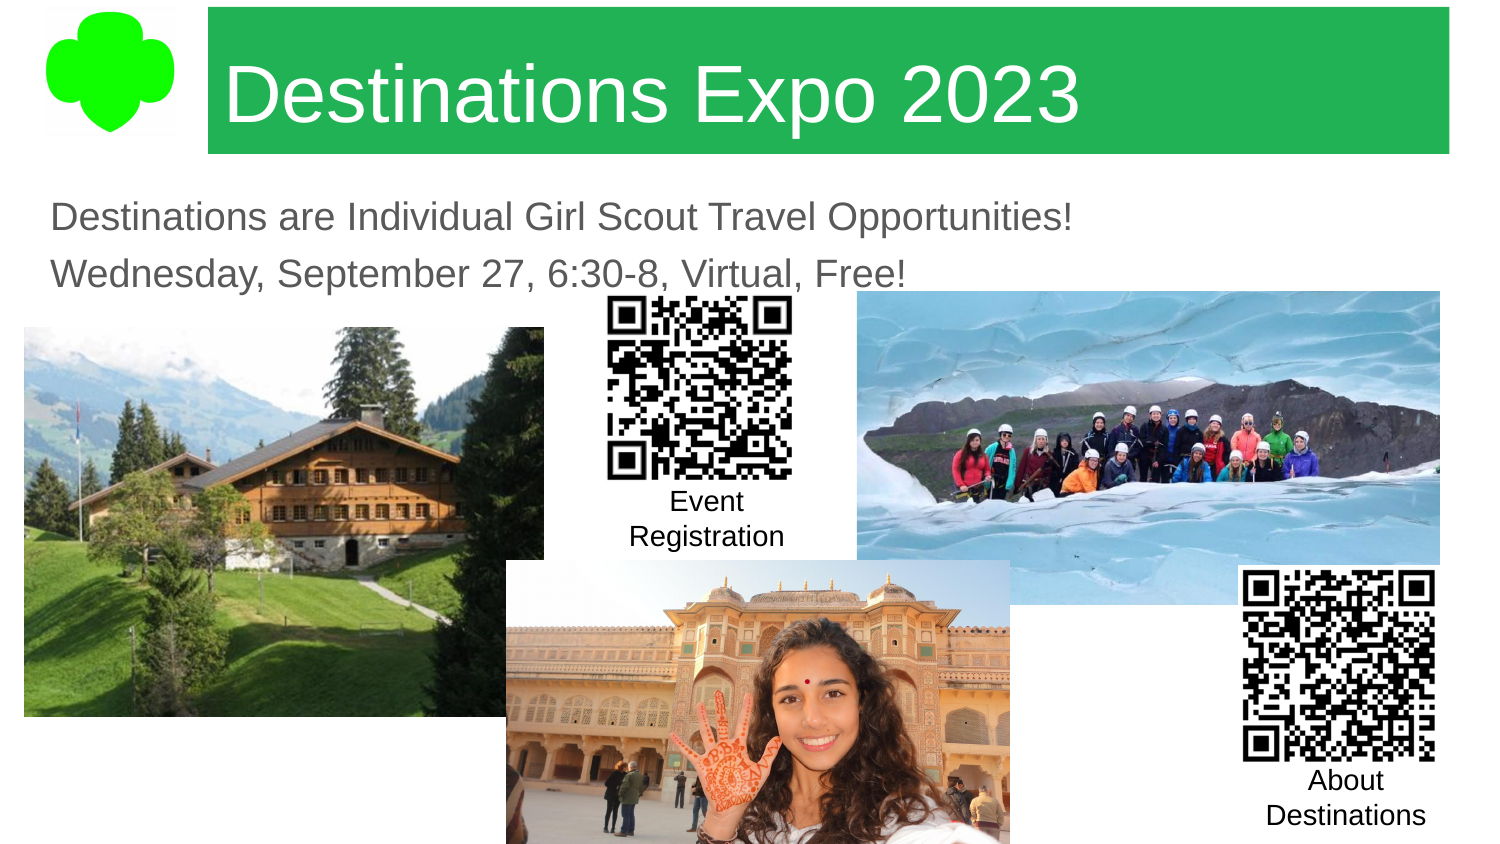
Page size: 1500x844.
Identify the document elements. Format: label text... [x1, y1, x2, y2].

text_box Event Registration [583, 466, 831, 522]
picture [45, 6, 175, 136]
text_box About Destinations [1238, 746, 1454, 801]
picture [24, 290, 1441, 844]
text_box Destinations Expo 2023 [208, 6, 1450, 154]
picture [604, 290, 797, 485]
text_box Destinations are Individual Girl Scout Travel Opportunities! Wednesday, September 27, 6:30-8, Virtual, Free! [35, 166, 1465, 311]
